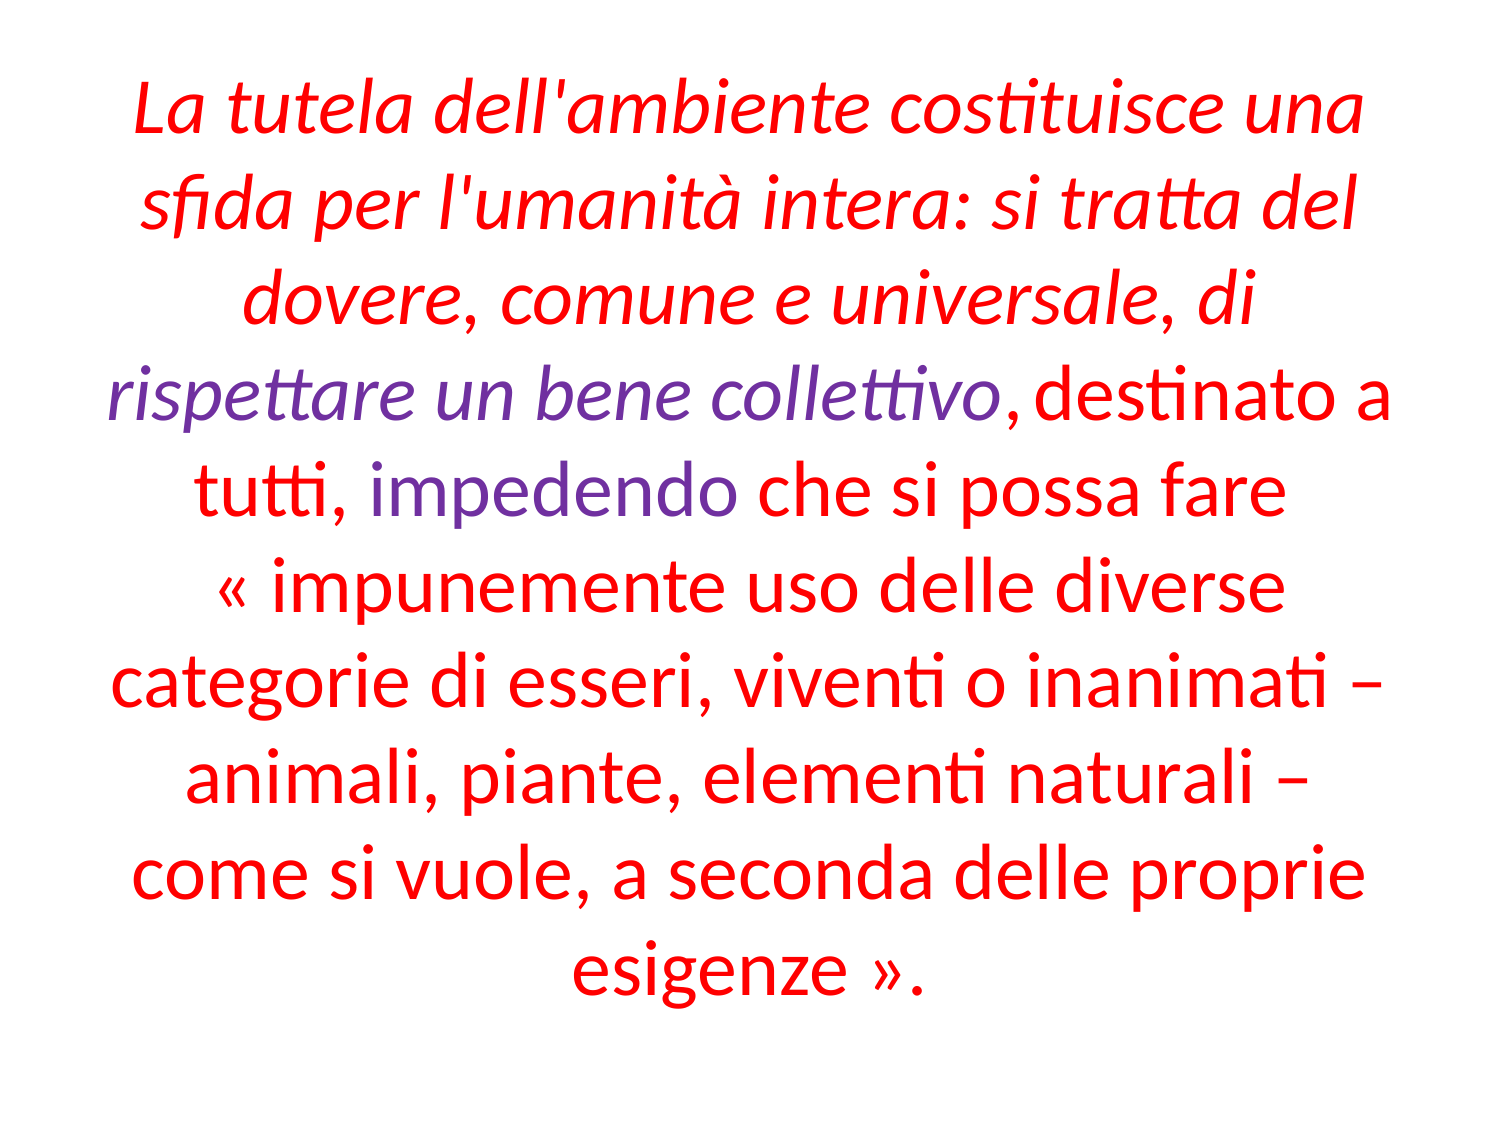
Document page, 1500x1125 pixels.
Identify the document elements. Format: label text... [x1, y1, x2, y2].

title La tutela dell'ambiente costituisce una sfida per l'umanità intera: si tratta del dovere, comune e universale, di rispettare un bene collettivo, destinato a tutti, impedendo che si possa fare « impunemente uso delle diverse categorie di esseri, viventi o inanimati – animali, piante, elementi naturali – come si vuole, a seconda delle proprie esigenze ». [75, 45, 1425, 1020]
